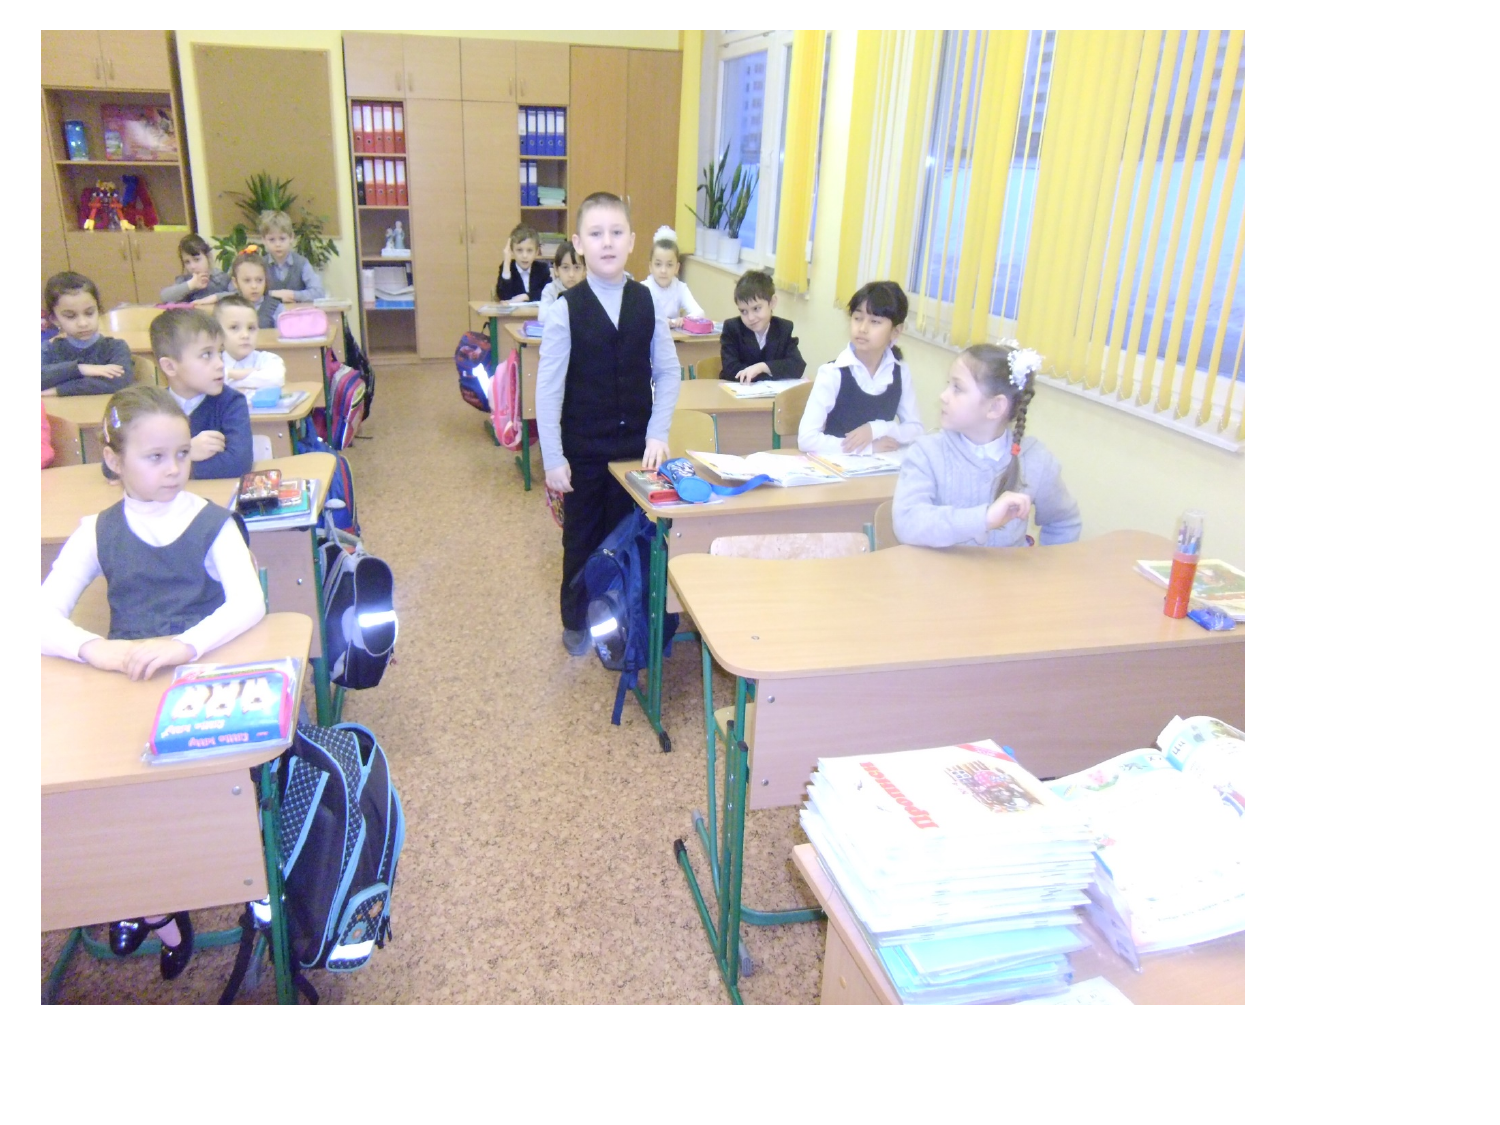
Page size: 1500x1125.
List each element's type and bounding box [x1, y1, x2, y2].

list [41, 30, 1246, 1006]
